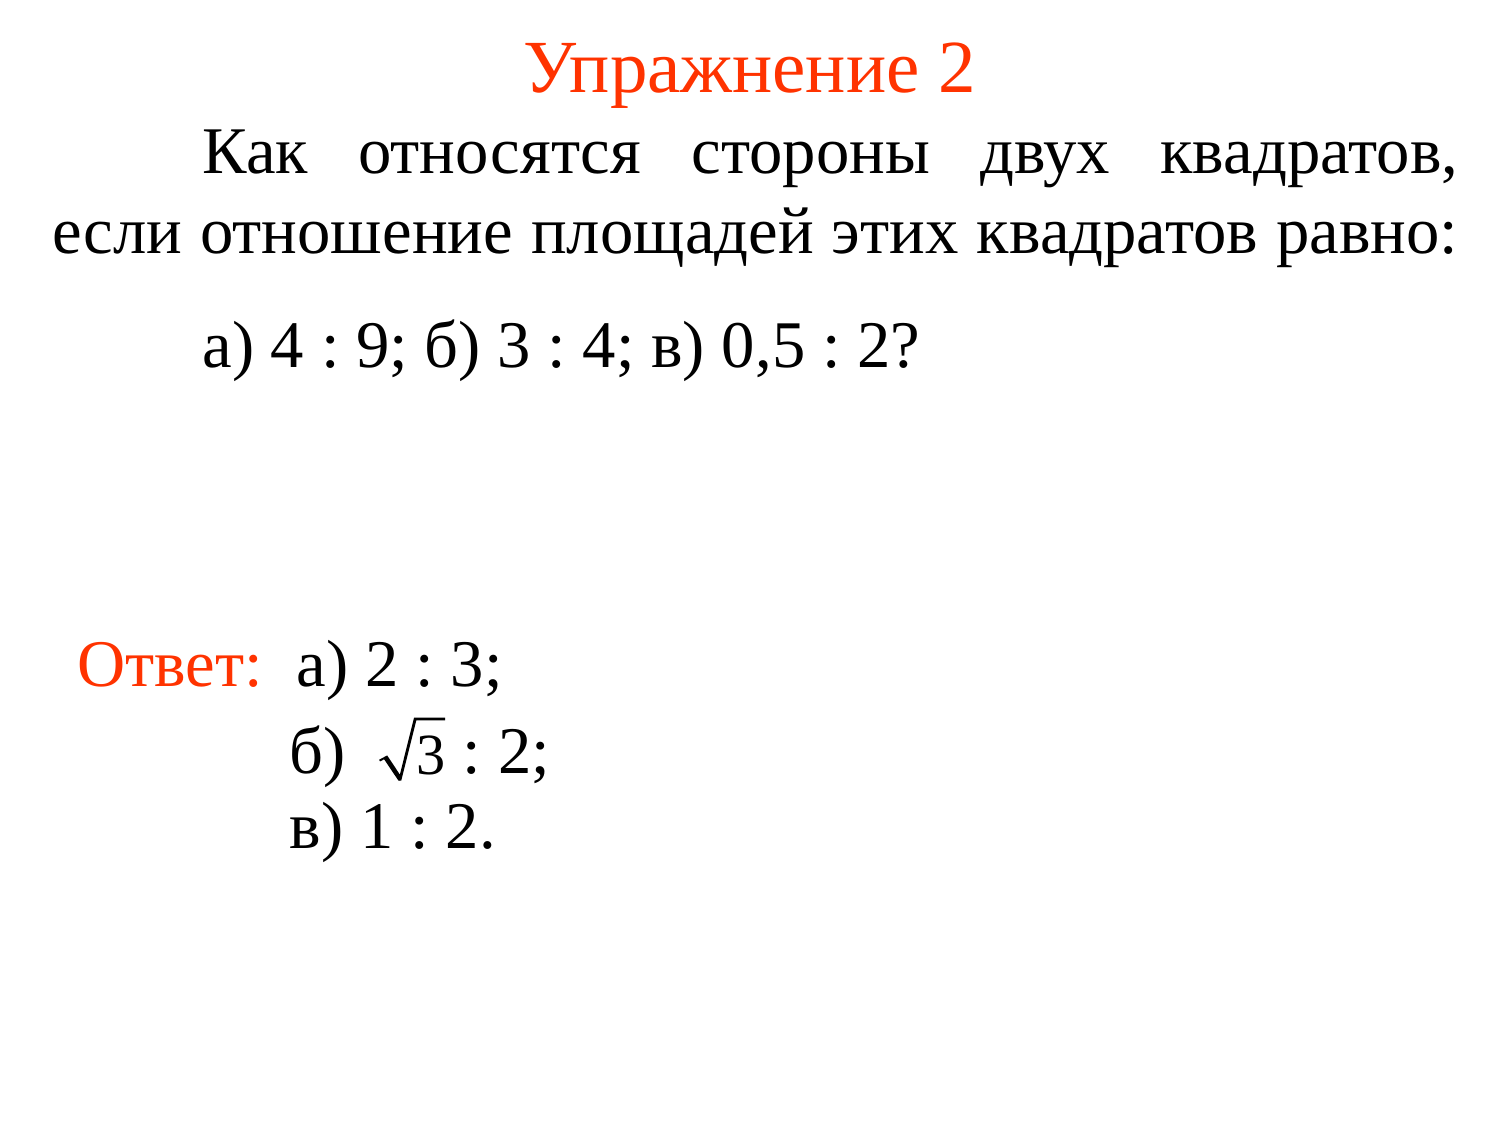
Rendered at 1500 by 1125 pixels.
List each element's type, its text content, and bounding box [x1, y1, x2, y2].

text_box Ответ: а) 2 : 3; [62, 612, 1475, 708]
text_box в) 1 : 2. [274, 795, 950, 870]
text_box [274, 699, 950, 795]
text_box Как относятся стороны двух квадратов, если отношение площадей этих квадратов равно: а) 4 : 9; б) 3 : 4; в) 0,5 : 2? [37, 99, 1475, 388]
title Упражнение 2 [112, 24, 1388, 99]
